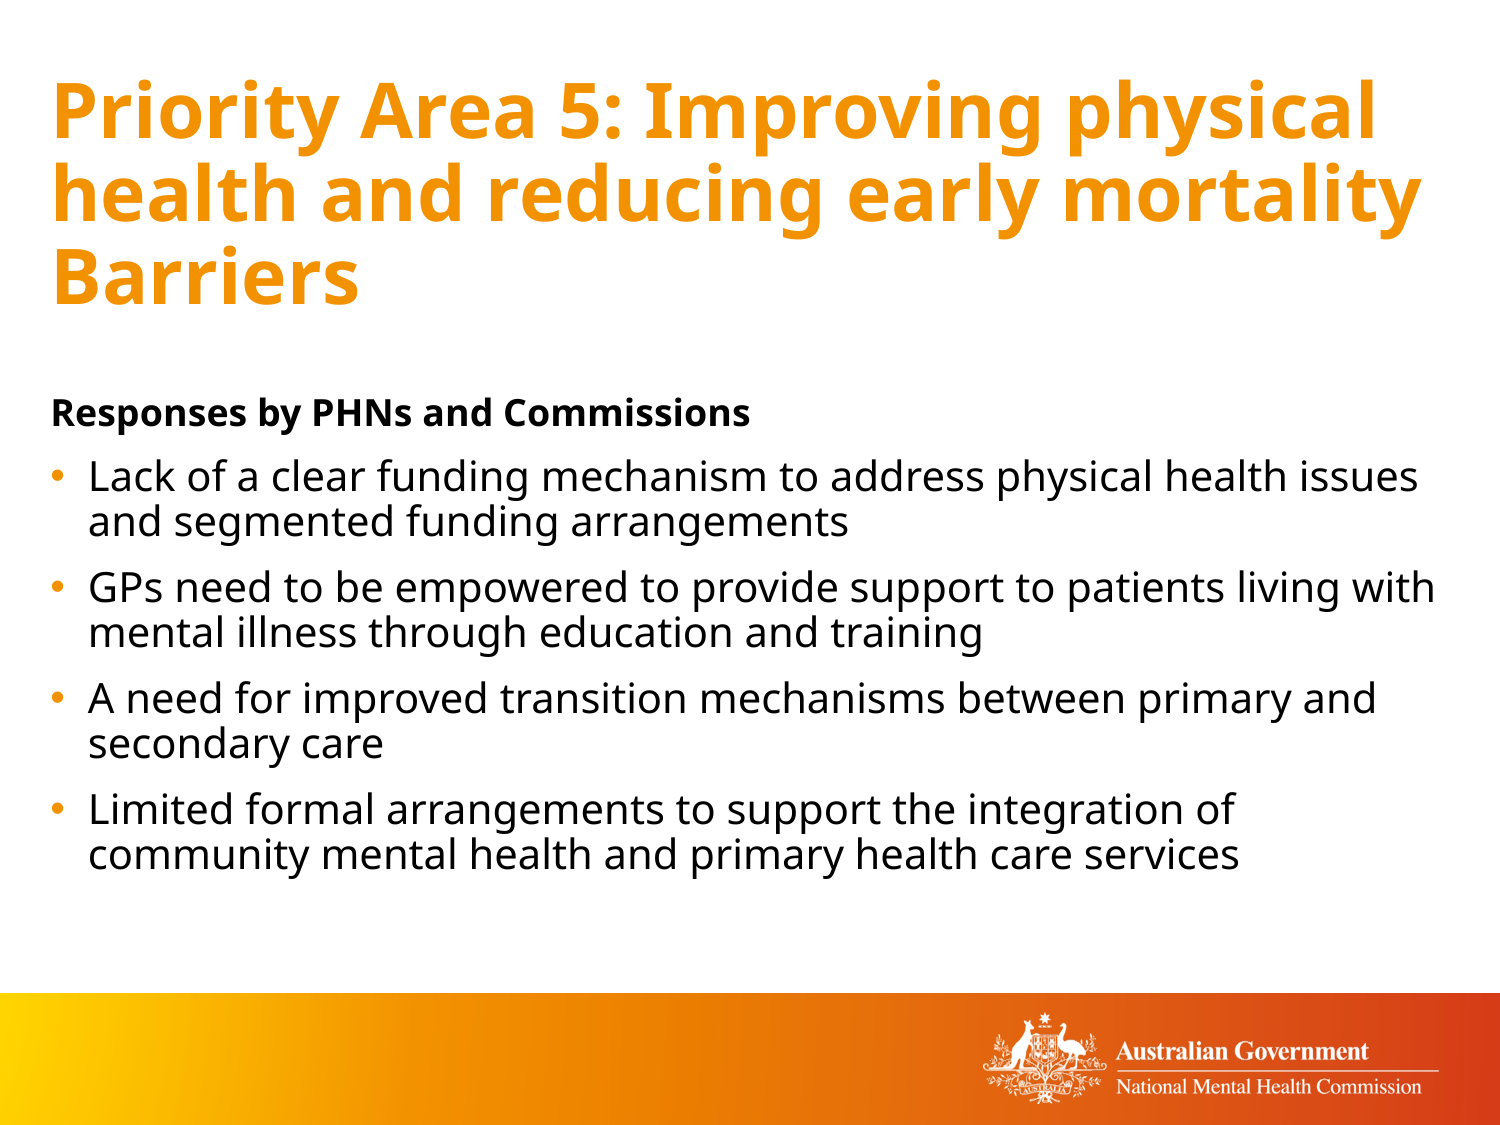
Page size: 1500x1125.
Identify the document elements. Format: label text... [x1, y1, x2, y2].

title Priority Area 5: Improving physical health and reducing early mortality Barriers [50, 59, 1450, 334]
picture [0, 993, 1500, 1125]
list Responses by PHNs and Commissions Lack of a clear funding mechanism to address physical health issues and segmented funding arrangements GPs need to be empowered to provide support to patients living with mental illness through education and training A need for improved transition mechanisms between primary and secondary care Limited formal arrangements to support the integration of community mental health and primary health care services [50, 394, 1450, 928]
